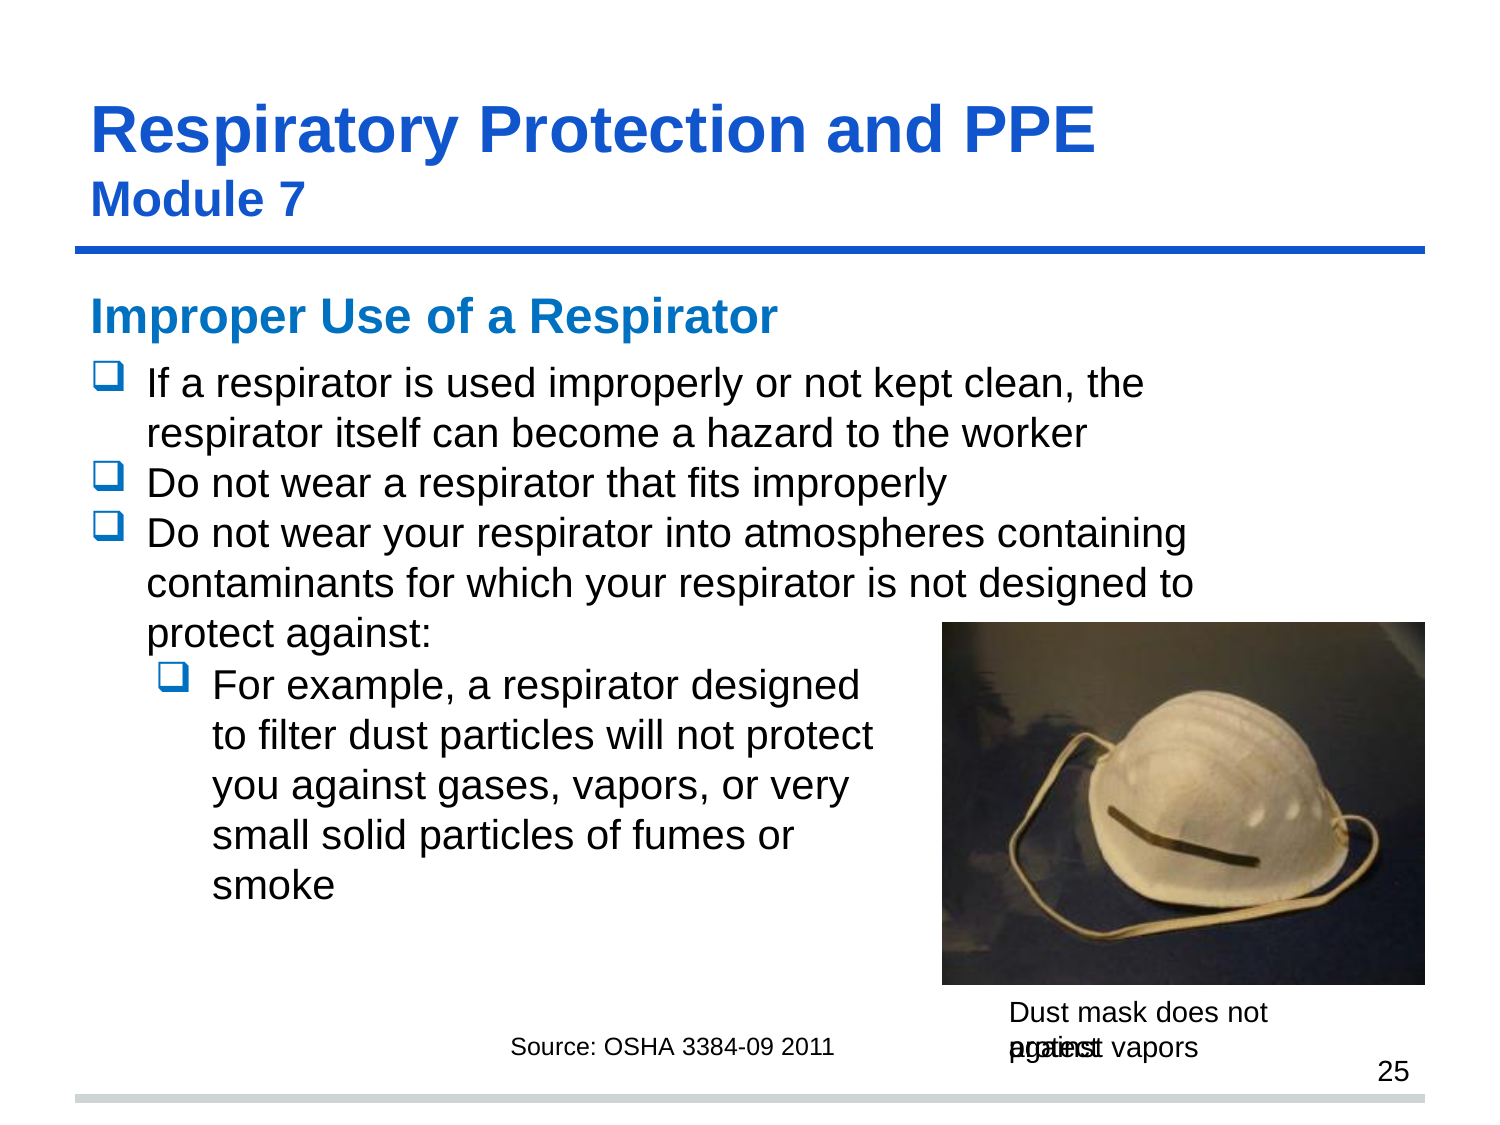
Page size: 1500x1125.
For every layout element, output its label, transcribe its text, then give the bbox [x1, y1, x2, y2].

slide_number 25 [1373, 1052, 1414, 1125]
text_box Source: OSHA 3384-09 2011 [508, 1030, 838, 1061]
text_box Improper Use of a Respirator If a respirator is used improperly or not kept clean, the respirator itself can become a hazard to the worker Do not wear a respirator that fits improperly Do not wear your respirator into atmospheres containing contaminants for which your respirator is not designed to protect against: For example, a respirator designed to filter dust particles will not protect you against gases, vapors, or very small solid particles of fumes or smoke [87, 283, 1332, 908]
title Respiratory Protection and PPE Module 7 slide 25 [87, 77, 1413, 275]
text_box [942, 622, 1425, 985]
text_box against vapors [1006, 1028, 1200, 1064]
text_box Dust mask does not protect [1006, 993, 1366, 1064]
